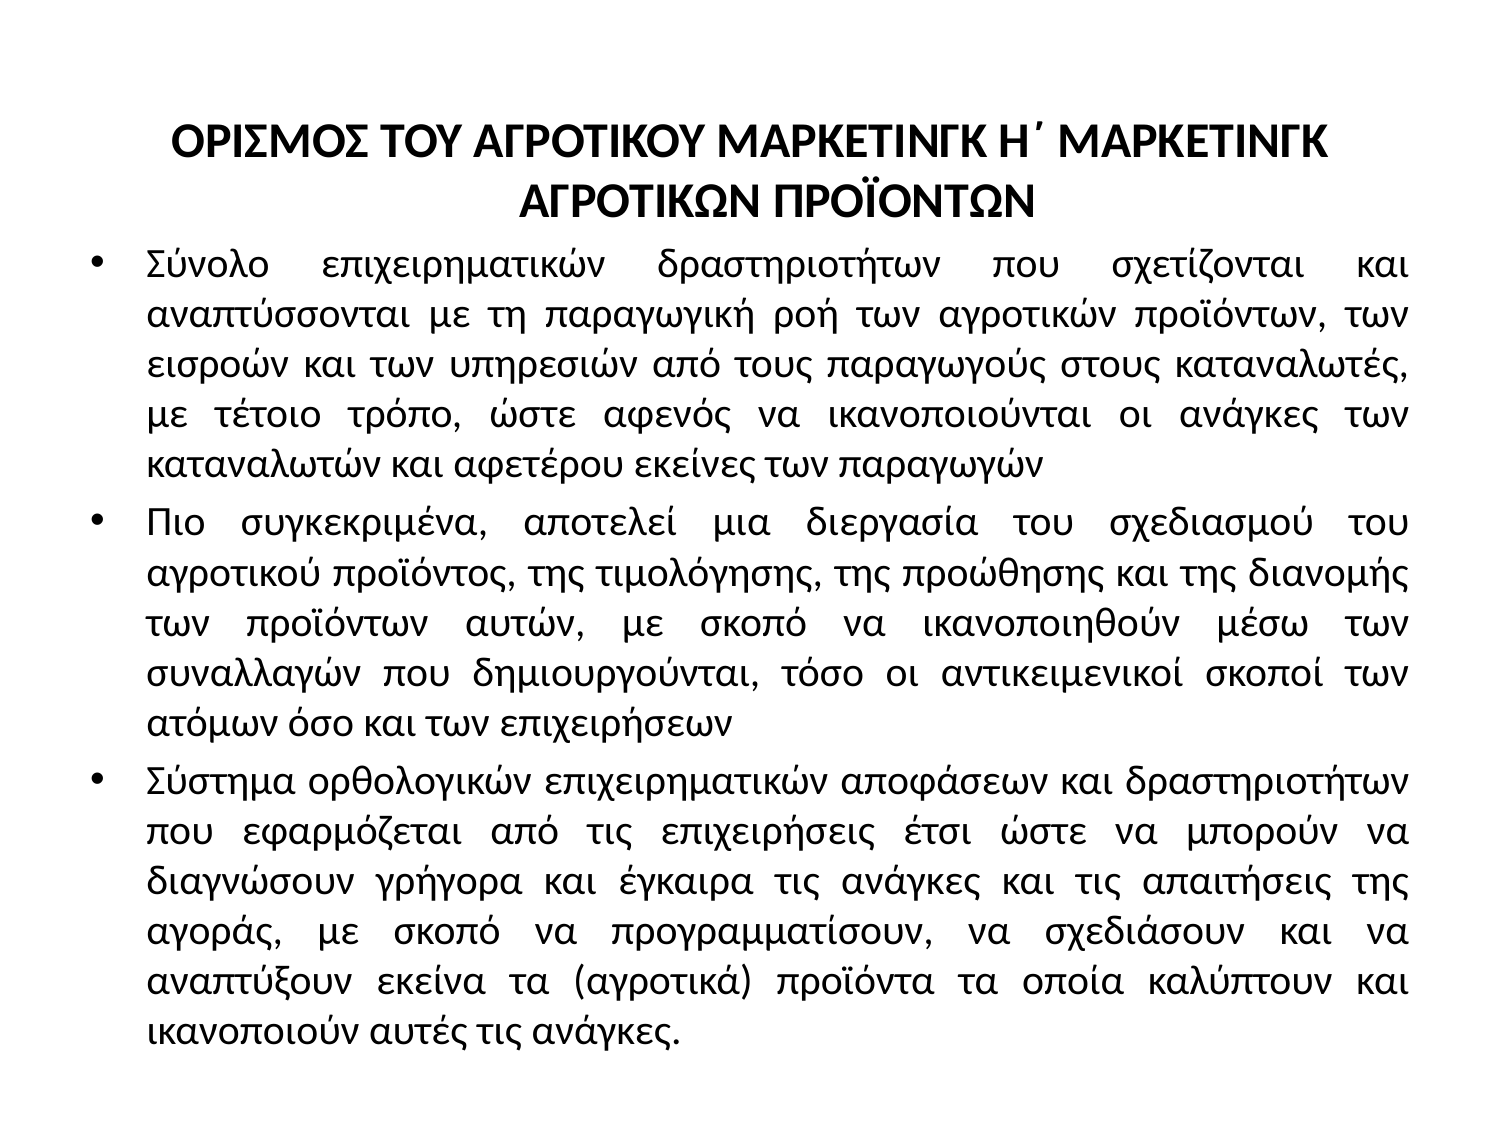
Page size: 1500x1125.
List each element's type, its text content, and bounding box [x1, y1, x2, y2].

list ΟΡΙΣΜΟΣ ΤΟΥ ΑΓΡΟΤΙΚΟΥ ΜΑΡΚΕΤΙΝΓΚ Η΄ ΜΑΡΚΕΤΙΝΓΚ ΑΓΡΟΤΙΚΩΝ ΠΡΟΪΟΝΤΩΝ Σύνολο επιχειρηματικών δραστηριοτήτων που σχετίζονται και αναπτύσσονται με τη παραγωγική ροή των αγροτικών προϊόντων, των εισροών και των υπηρεσιών από τους παραγωγούς στους καταναλωτές, με τέτοιο τρόπο, ώστε αφενός να ικανοποιούνται οι ανάγκες των καταναλωτών και αφετέρου εκείνες των παραγωγών Πιο συγκεκριμένα, αποτελεί μια διεργασία του σχεδιασμού του αγροτικού προϊόντος, της τιμολόγησης, της προώθησης και της διανομής των προϊόντων αυτών, με σκοπό να ικανοποιηθούν μέσω των συναλλαγών που δημιουργούνται, τόσο οι αντικειμενικοί σκοποί των ατόμων όσο και των επιχειρήσεων Σύστημα ορθολογικών επιχειρηματικών αποφάσεων και δραστηριοτήτων που εφαρμόζεται από τις επιχειρήσεις έτσι ώστε να μπορούν να διαγνώσουν γρήγορα και έγκαιρα τις ανάγκες και τις απαιτήσεις της αγοράς, με σκοπό να προγραμματίσουν, να σχεδιάσουν και να αναπτύξουν εκείνα τα (αγροτικά) προϊόντα τα οποία καλύπτουν και ικανοποιούν αυτές τις ανάγκες. [75, 99, 1425, 1100]
